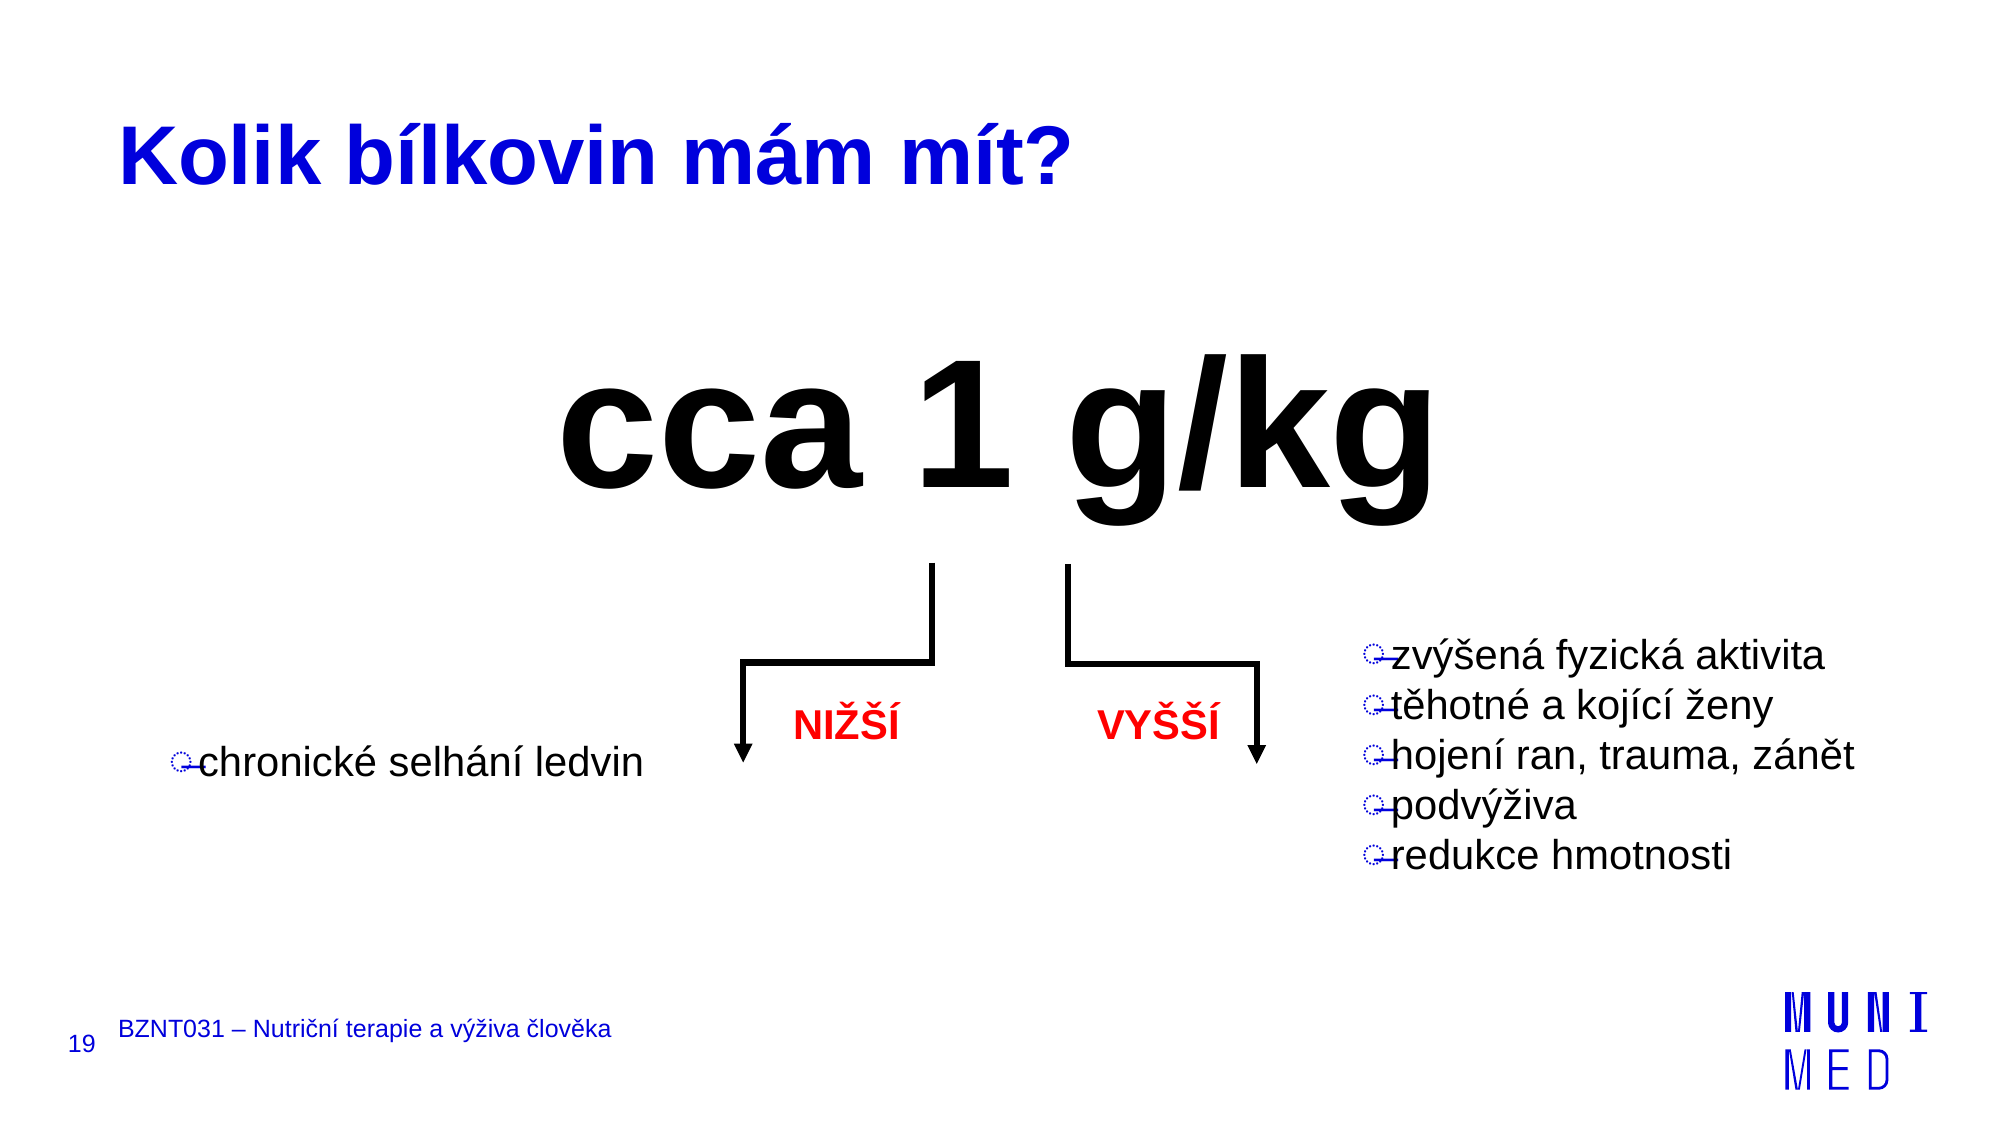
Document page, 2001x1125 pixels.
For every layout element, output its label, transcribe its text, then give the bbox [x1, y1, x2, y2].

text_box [1067, 563, 1257, 765]
title Kolik bílkovin mám mít? [118, 118, 1883, 193]
list zvýšená fyzická aktivita těhotné a kojící ženy hojení ran, trauma, zánět podvýživa redukce hmotnosti [1349, 627, 1903, 898]
text_box cca 1 g/kg [504, 296, 1495, 532]
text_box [743, 562, 933, 763]
footer BZNT031 – Nutriční terapie a výživa člověka [118, 1021, 1418, 1063]
text_box chronické selhání ledvin [156, 735, 711, 809]
slide_number 19 [67, 1021, 110, 1063]
